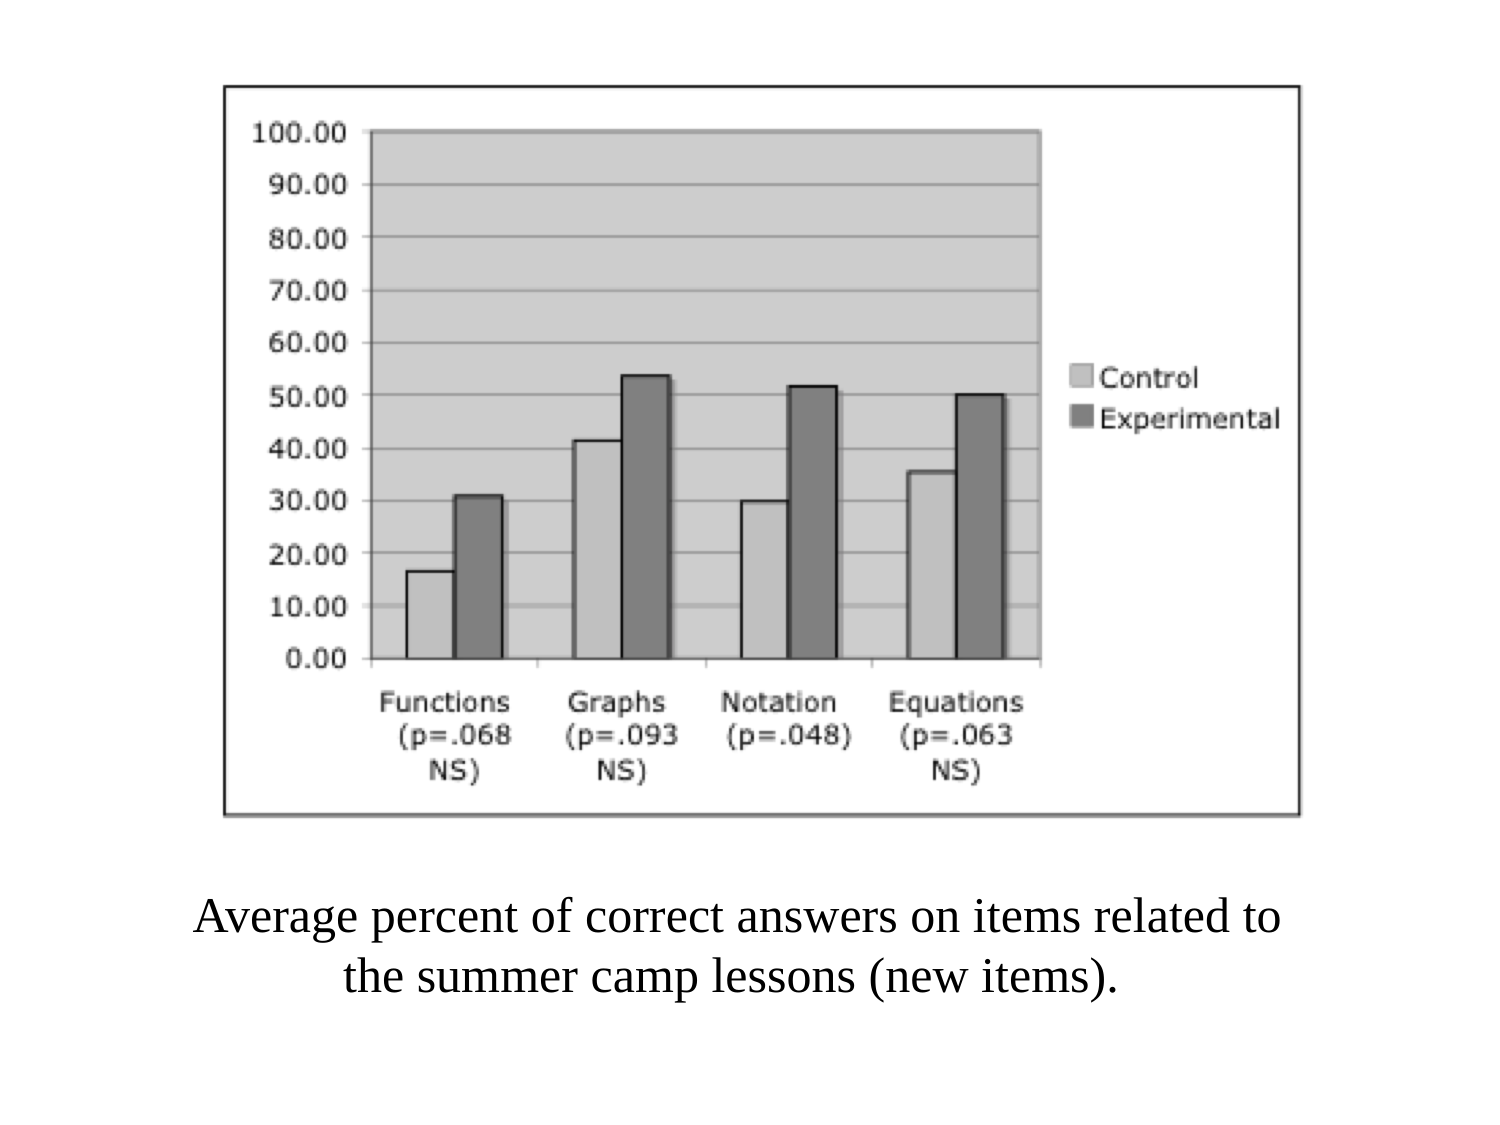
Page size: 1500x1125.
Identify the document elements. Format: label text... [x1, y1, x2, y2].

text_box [212, 74, 1311, 826]
text_box Average percent of correct answers on items related to the summer camp lessons (new items). [162, 874, 1313, 1010]
